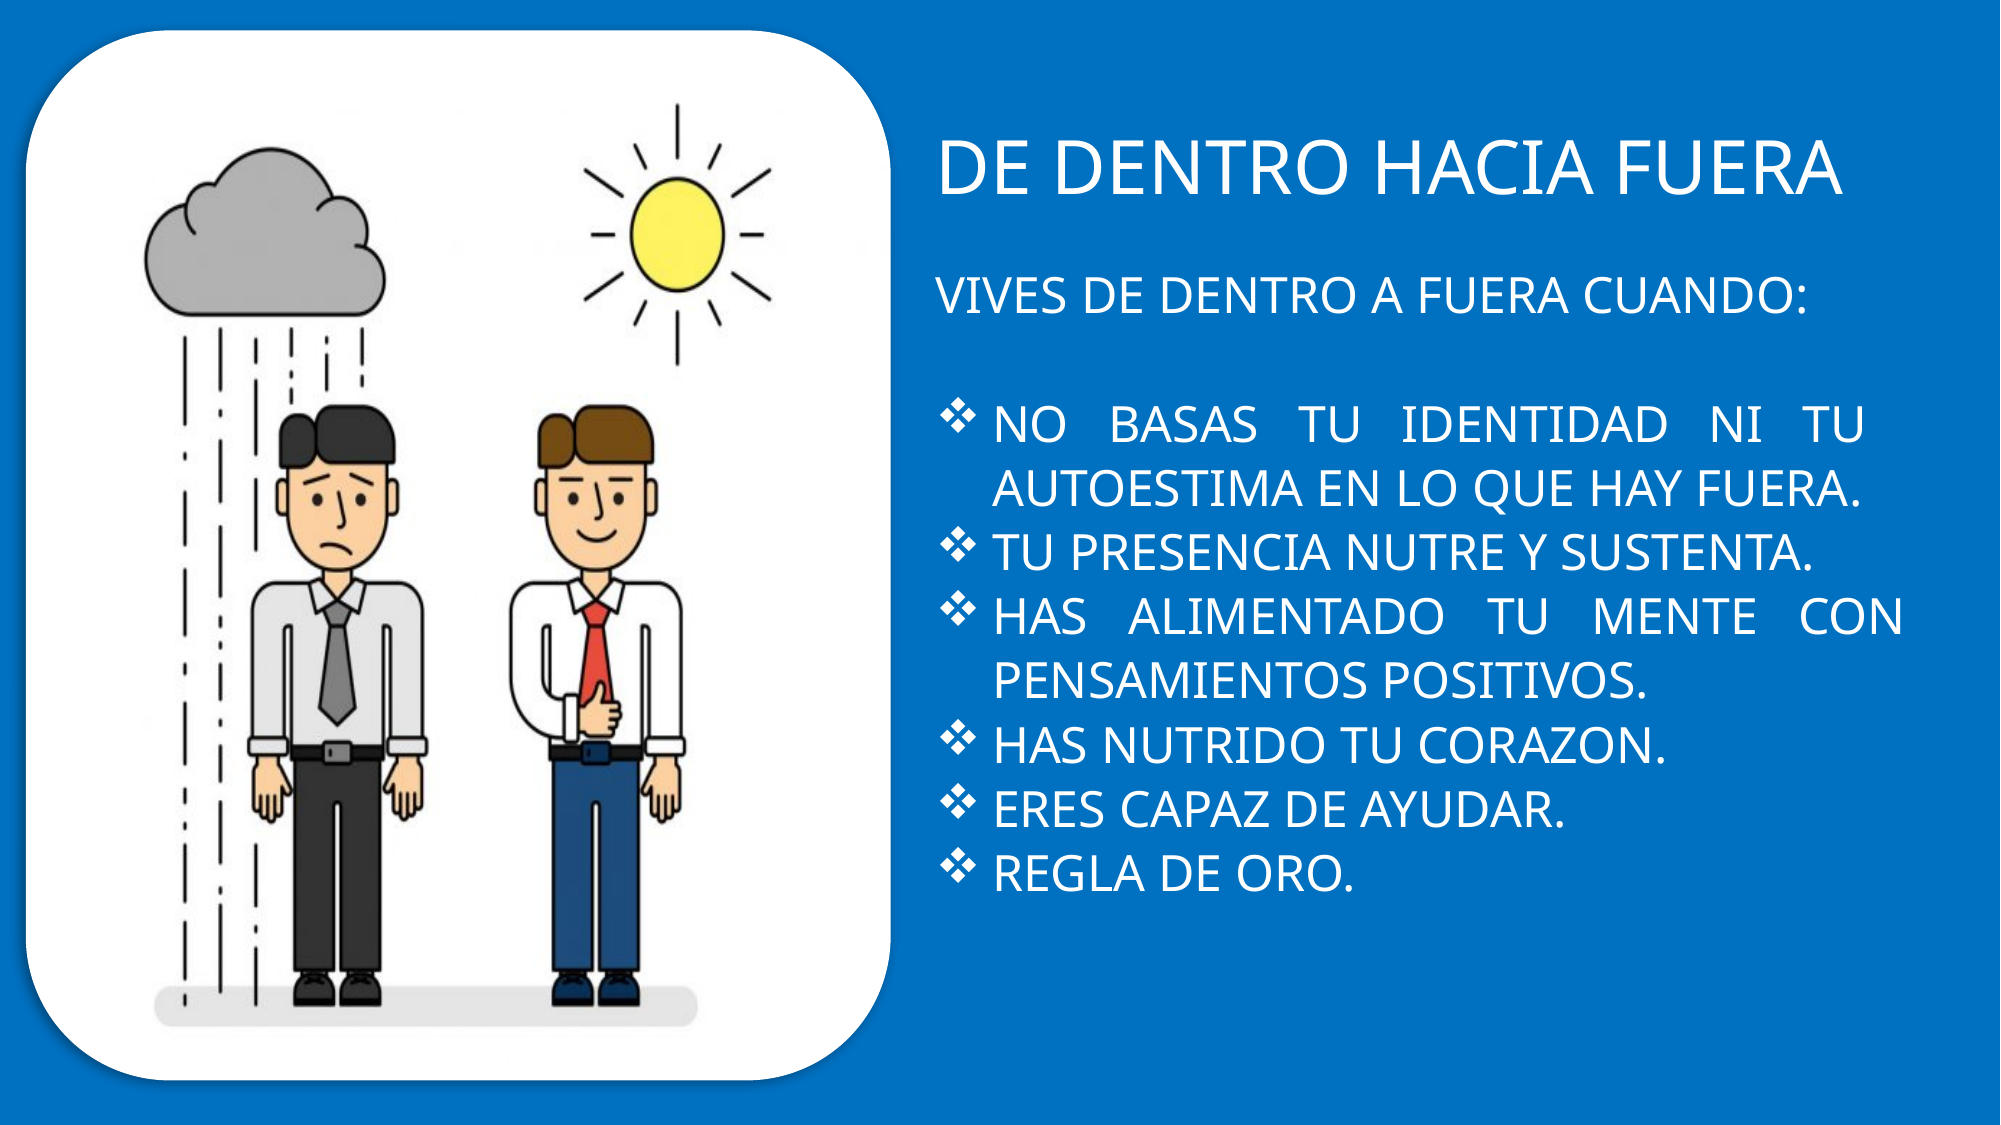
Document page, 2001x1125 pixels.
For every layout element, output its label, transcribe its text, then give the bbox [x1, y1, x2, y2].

picture [25, 30, 891, 1081]
text_box VIVES DE DENTRO A FUERA CUANDO: NO BASAS TU IDENTIDAD NI TU AUTOESTIMA EN LO QUE HAY FUERA. TU PRESENCIA NUTRE Y SUSTENTA. HAS ALIMENTADO TU MENTE CON PENSAMIENTOS POSITIVOS. HAS NUTRIDO TU CORAZON. ERES CAPAZ DE AYUDAR. REGLA DE ORO. [921, 252, 1922, 952]
text_box DE DENTRO HACIA FUERA [921, 112, 1889, 218]
